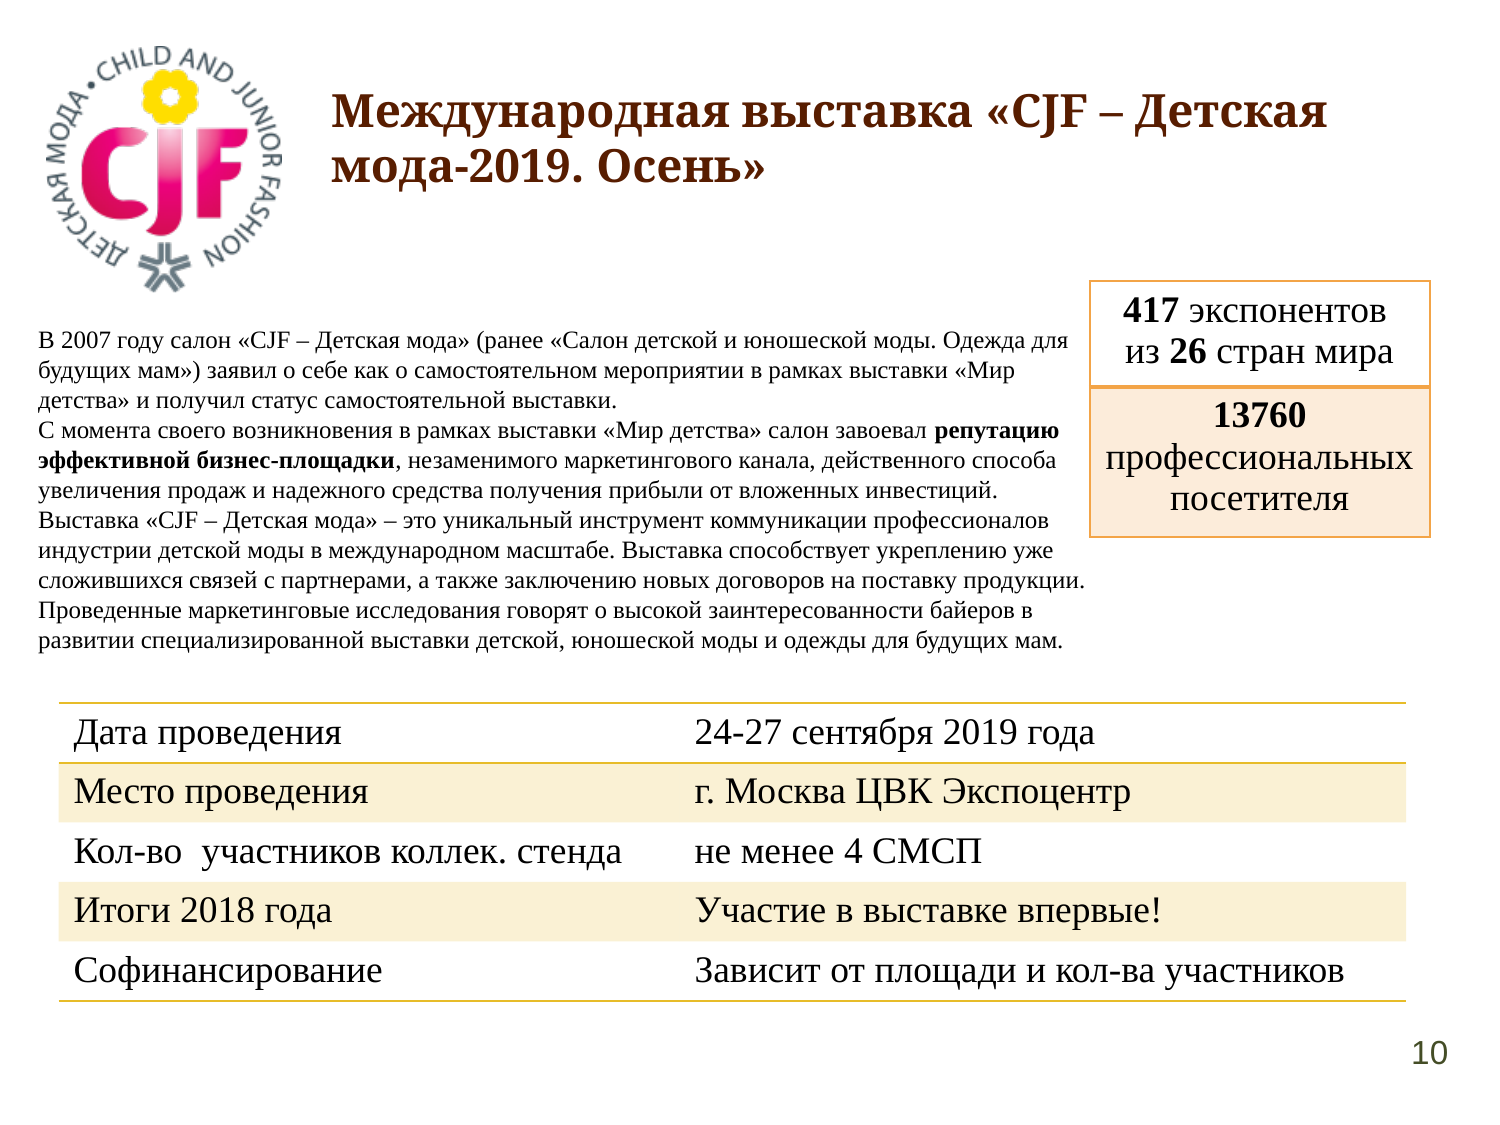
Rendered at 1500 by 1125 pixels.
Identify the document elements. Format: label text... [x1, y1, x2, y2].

table_header 417 экспонентов из 26 стран мира [1091, 282, 1429, 385]
table_cell Место проведения [59, 764, 680, 822]
table_cell не менее 4 СМСП [680, 822, 1406, 882]
text_box В 2007 году салон «CJF – Детская мода» (ранее «Салон детской и юношеской моды. Одежда для будущих мам») заявил о себе как о самостоятельном мероприятии в рамках выставки «Мир детства» и получил статус самостоятельной выставки. С момента своего возникновения в рамках выставки «Мир детства» салон завоевал репутацию эффективной бизнес-площадки, незаменимого маркетингового канала, действенного способа увеличения продаж и надежного средства получения прибыли от вложенных инвестиций. Выставка «CJF – Детская мода» – это уникальный инструмент коммуникации профессионалов индустрии детской моды в международном масштабе. Выставка способствует укреплению уже сложившихся связей с партнерами, а также заключению новых договоров на поставку продукции. Проведенные маркетинговые исследования говорят о высокой заинтересованности байеров в развитии специализированной выставки детской, юношеской моды и одежды для будущих мам. [23, 316, 1102, 661]
picture [46, 46, 282, 296]
table_header Дата проведения [59, 704, 680, 762]
table_cell г. Москва ЦВК Экспоцентр [680, 764, 1406, 822]
table_header 24-27 сентября 2019 года [680, 704, 1406, 762]
text_box Международная выставка «CJF – Детская мода-2019. Осень» [316, 117, 1465, 200]
table_cell Софинансирование [59, 941, 680, 1000]
table_cell 13760 профессиональных посетителя [1091, 389, 1429, 536]
table_cell Итоги 2018 года [59, 882, 680, 941]
slide_number 10 [1379, 1014, 1480, 1089]
table_cell Кол-во участников коллек. стенда [59, 822, 680, 882]
table_cell Участие в выставке впервые! [680, 882, 1406, 941]
table_cell Зависит от площади и кол-ва участников [680, 941, 1406, 1000]
